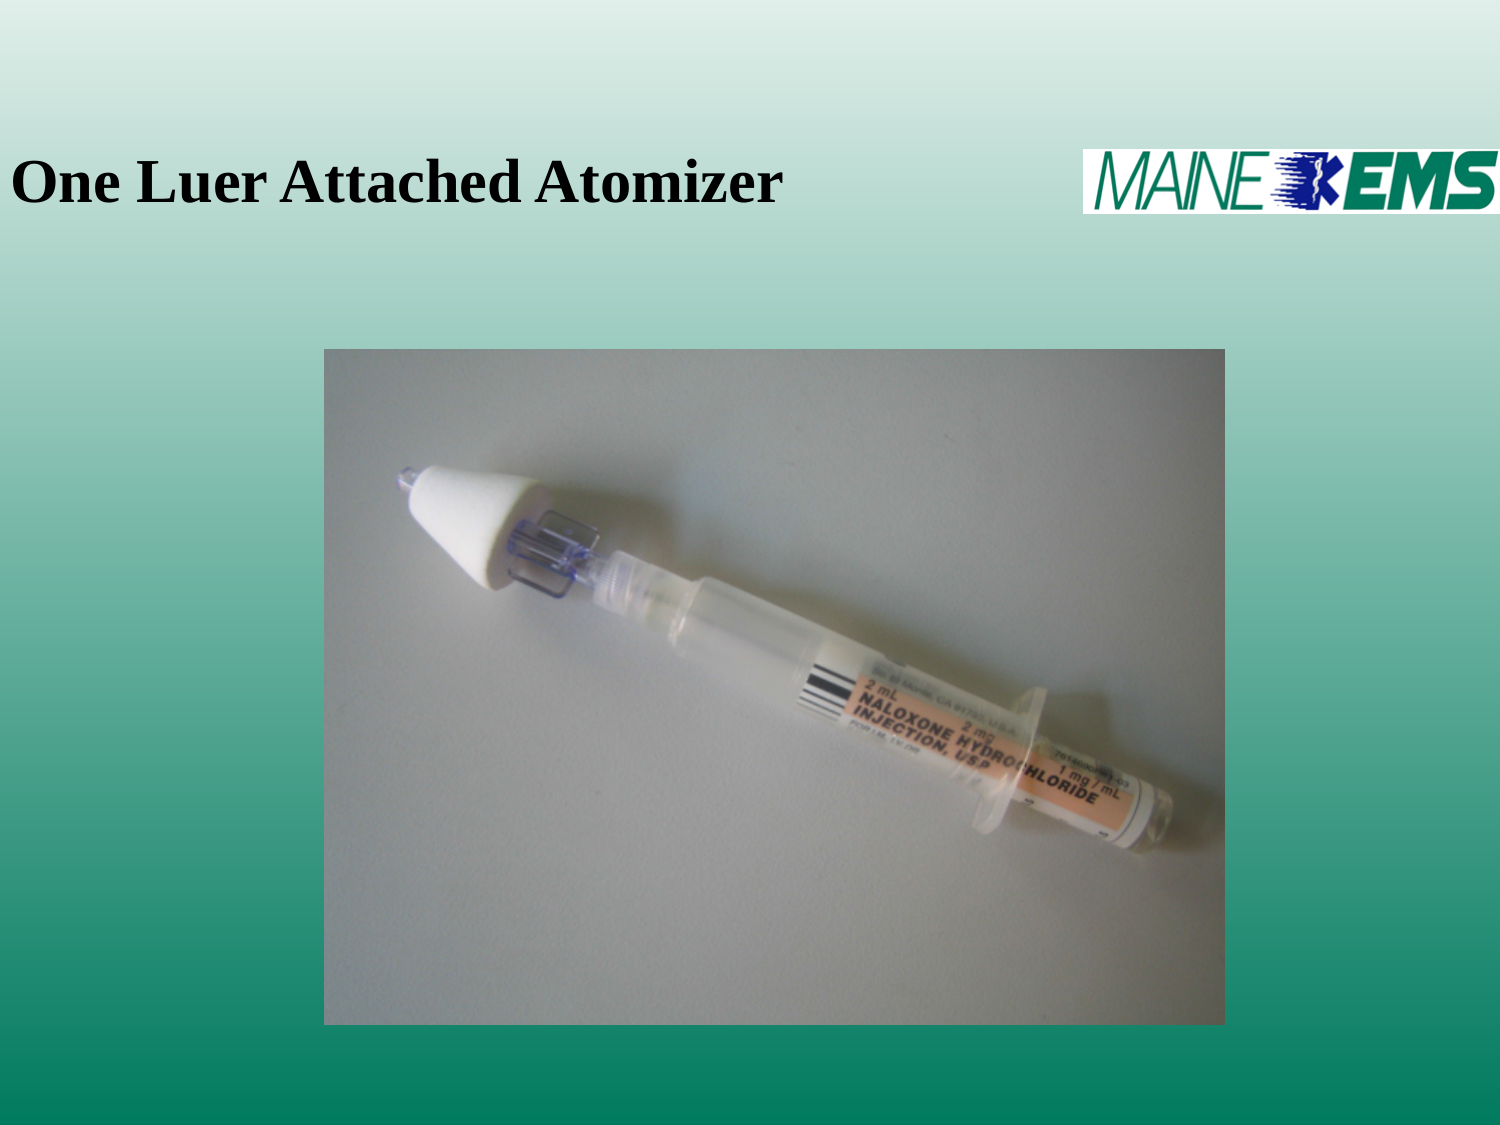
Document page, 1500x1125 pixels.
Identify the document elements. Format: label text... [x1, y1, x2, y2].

picture [324, 349, 1225, 1025]
title One Luer Attached Atomizer [0, 73, 830, 291]
picture [1083, 149, 1500, 214]
